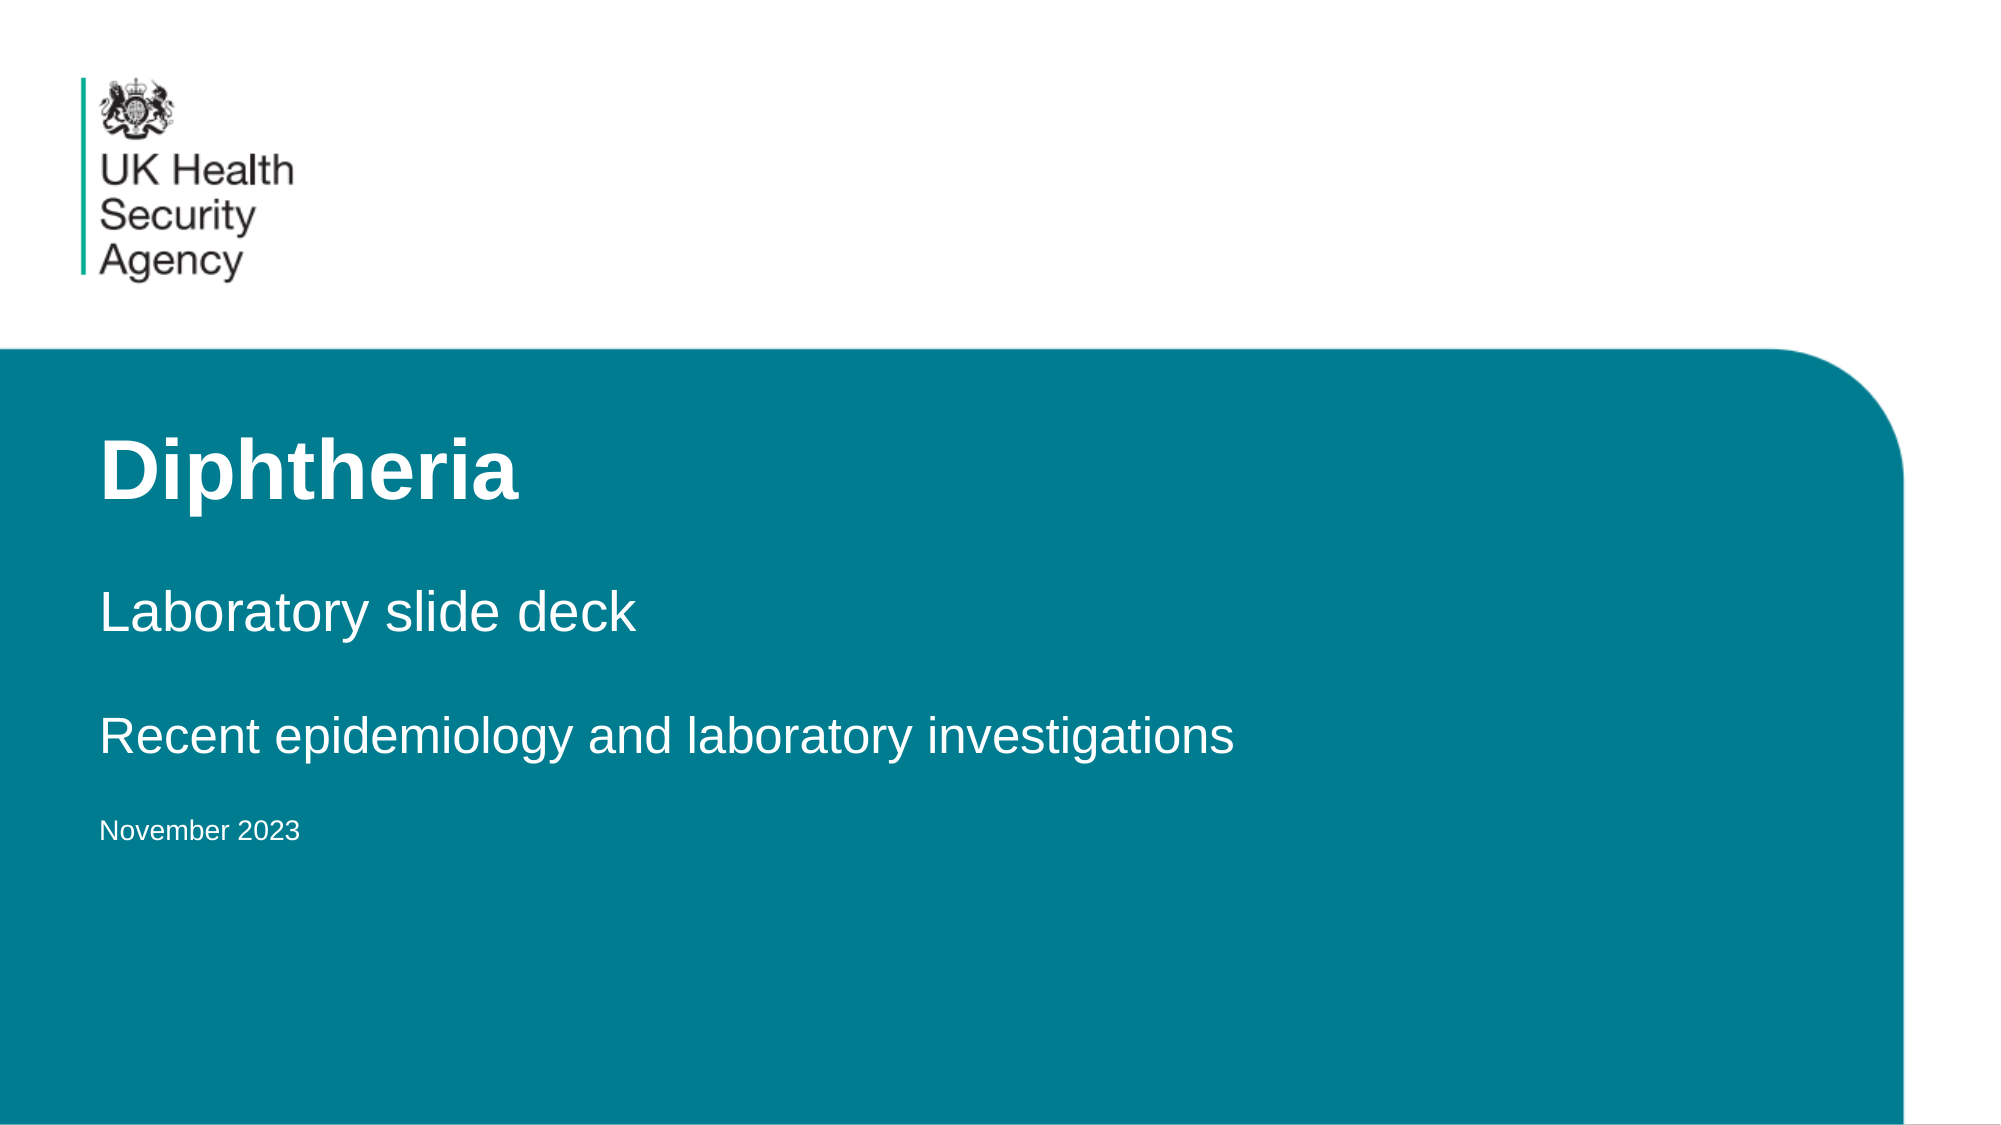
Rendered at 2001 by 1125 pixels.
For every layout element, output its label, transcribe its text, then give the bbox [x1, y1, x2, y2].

title Diphtheria Laboratory slide deck Recent epidemiology and laboratory investigations November 2023 [84, 414, 1804, 856]
